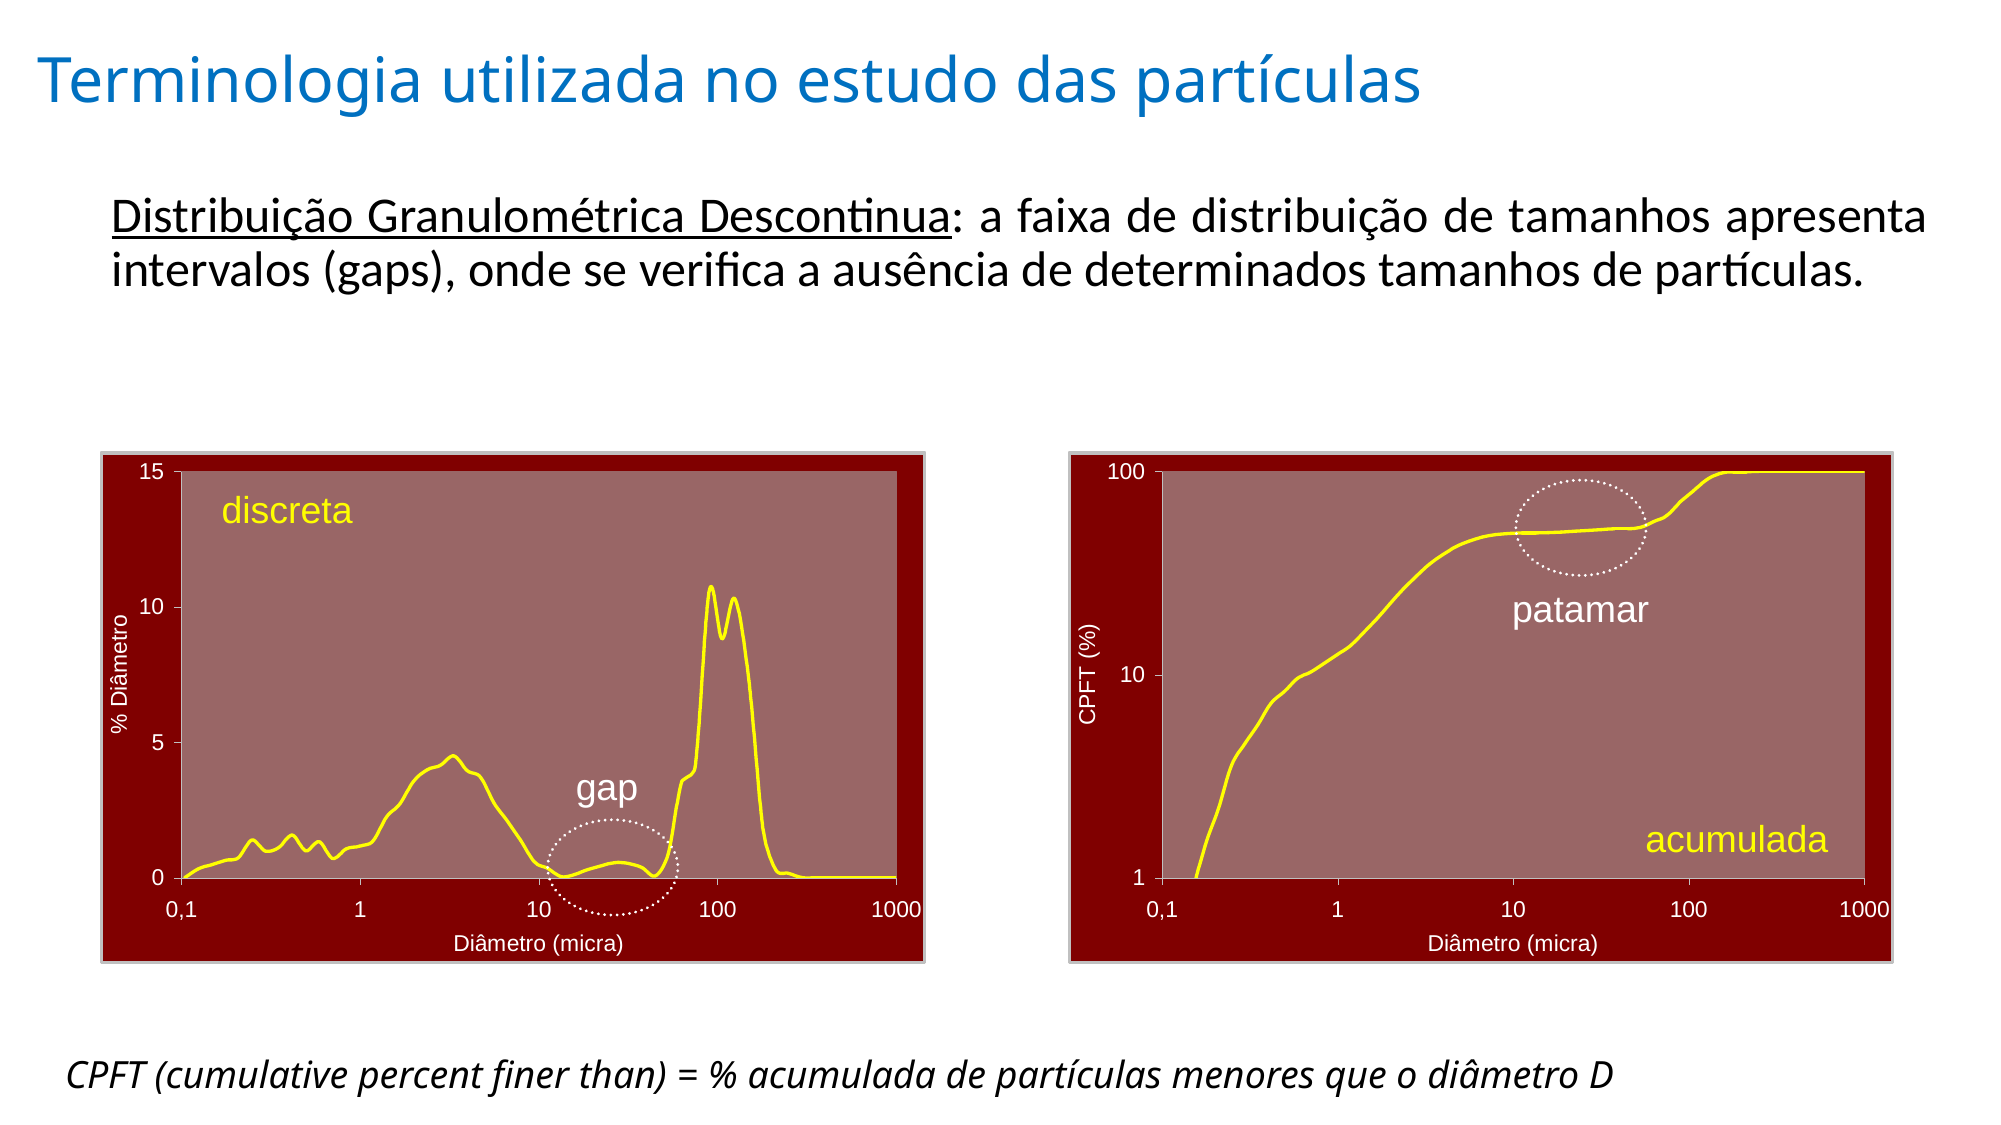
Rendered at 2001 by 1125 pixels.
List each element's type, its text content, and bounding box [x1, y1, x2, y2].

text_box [547, 754, 678, 915]
text_box Distribuição Granulométrica Descontinua: a faixa de distribuição de tamanhos apresenta intervalos (gaps), onde se verifica a ausência de determinados tamanhos de partículas. [96, 181, 1944, 766]
picture [1064, 448, 1899, 967]
text_box Terminologia utilizada no estudo das partículas [22, 18, 1970, 124]
picture [96, 448, 931, 967]
text_box CPFT (cumulative percent finer than) = % acumulada de partículas menores que o diâmetro D [50, 1043, 1646, 1103]
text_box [1496, 480, 1666, 638]
